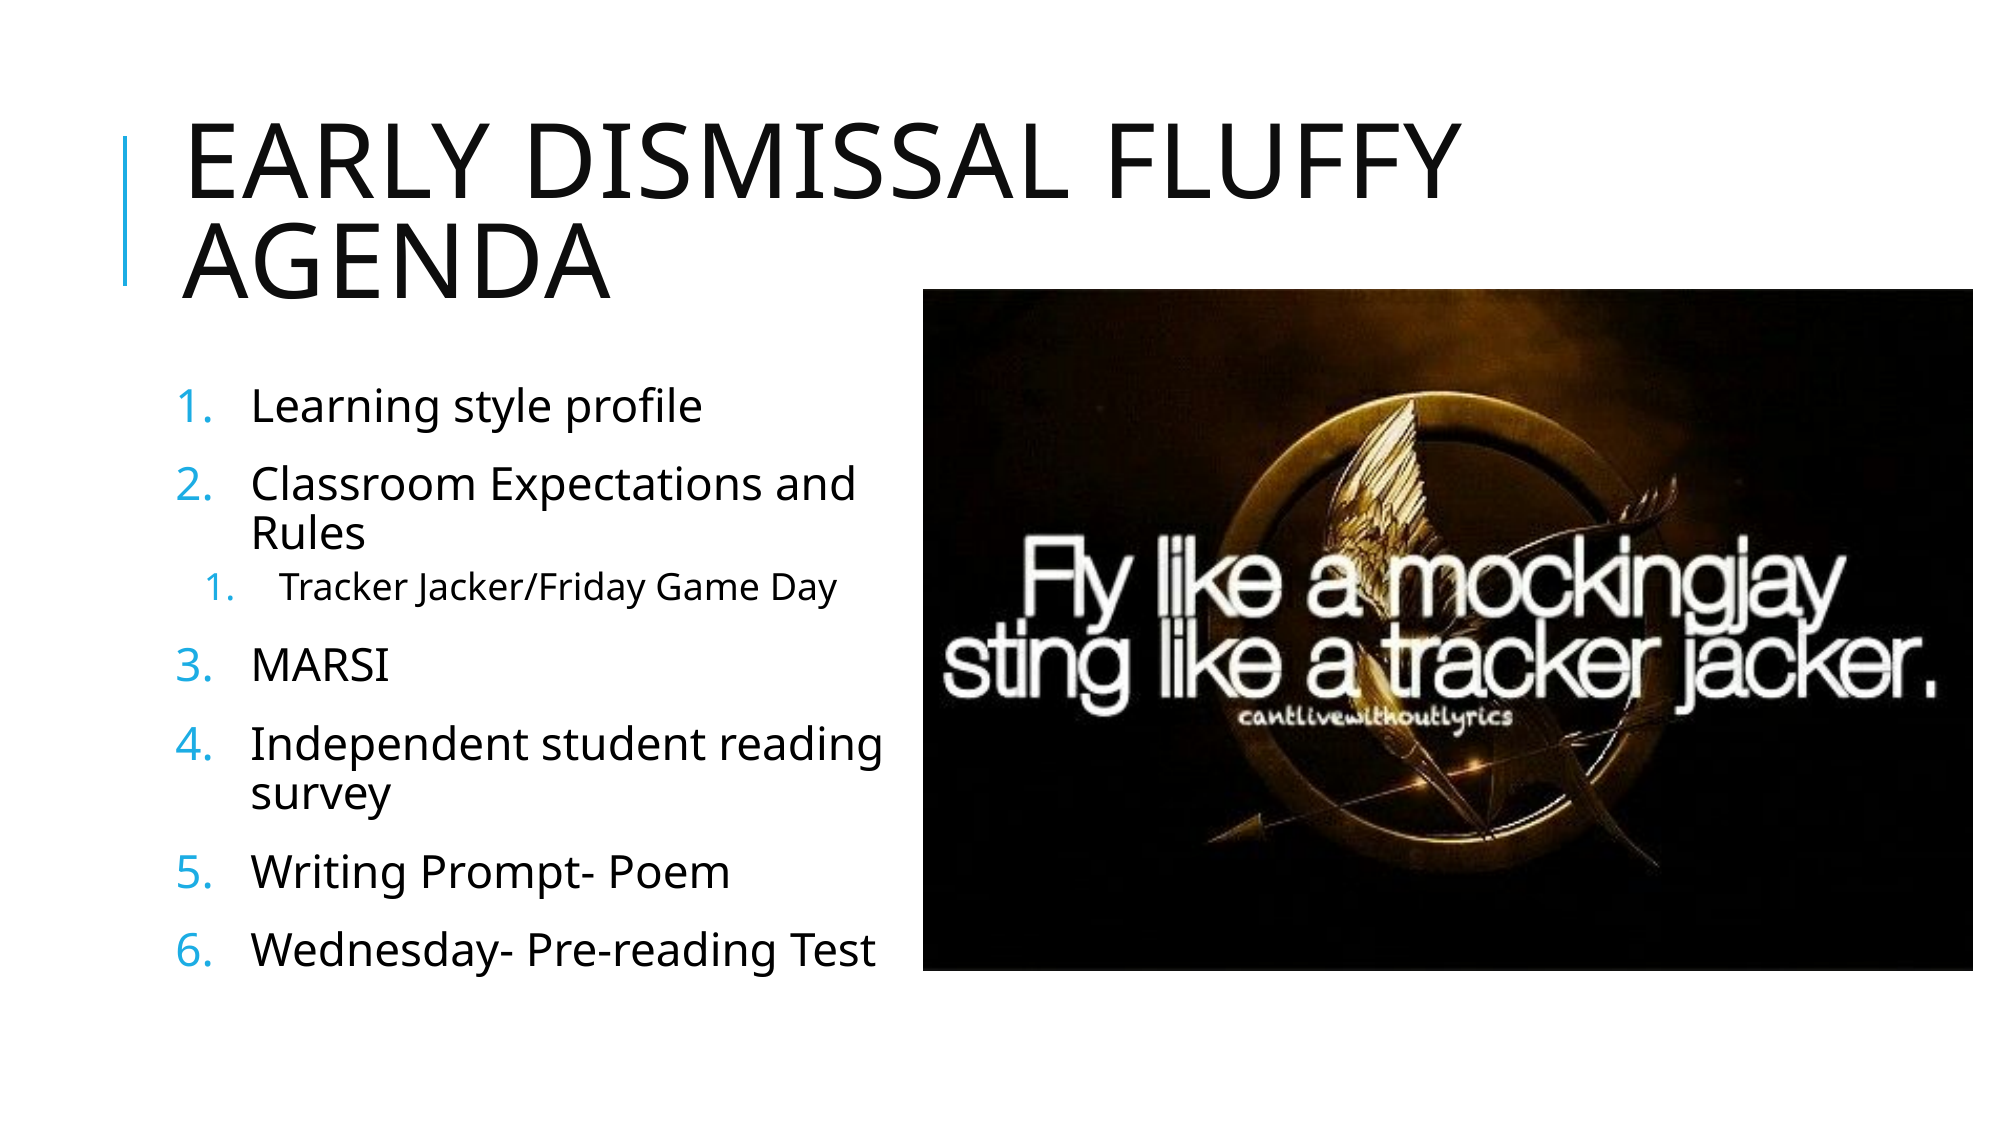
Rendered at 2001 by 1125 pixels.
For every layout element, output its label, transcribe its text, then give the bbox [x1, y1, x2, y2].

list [923, 289, 1973, 972]
list Learning style profile Classroom Expectations and Rules Tracker Jacker/Friday Game Day MARSI Independent student reading survey Writing Prompt- Poem Wednesday- Pre-reading Test [168, 375, 948, 1035]
title Early Dismissal Fluffy Agenda [168, 96, 1763, 342]
